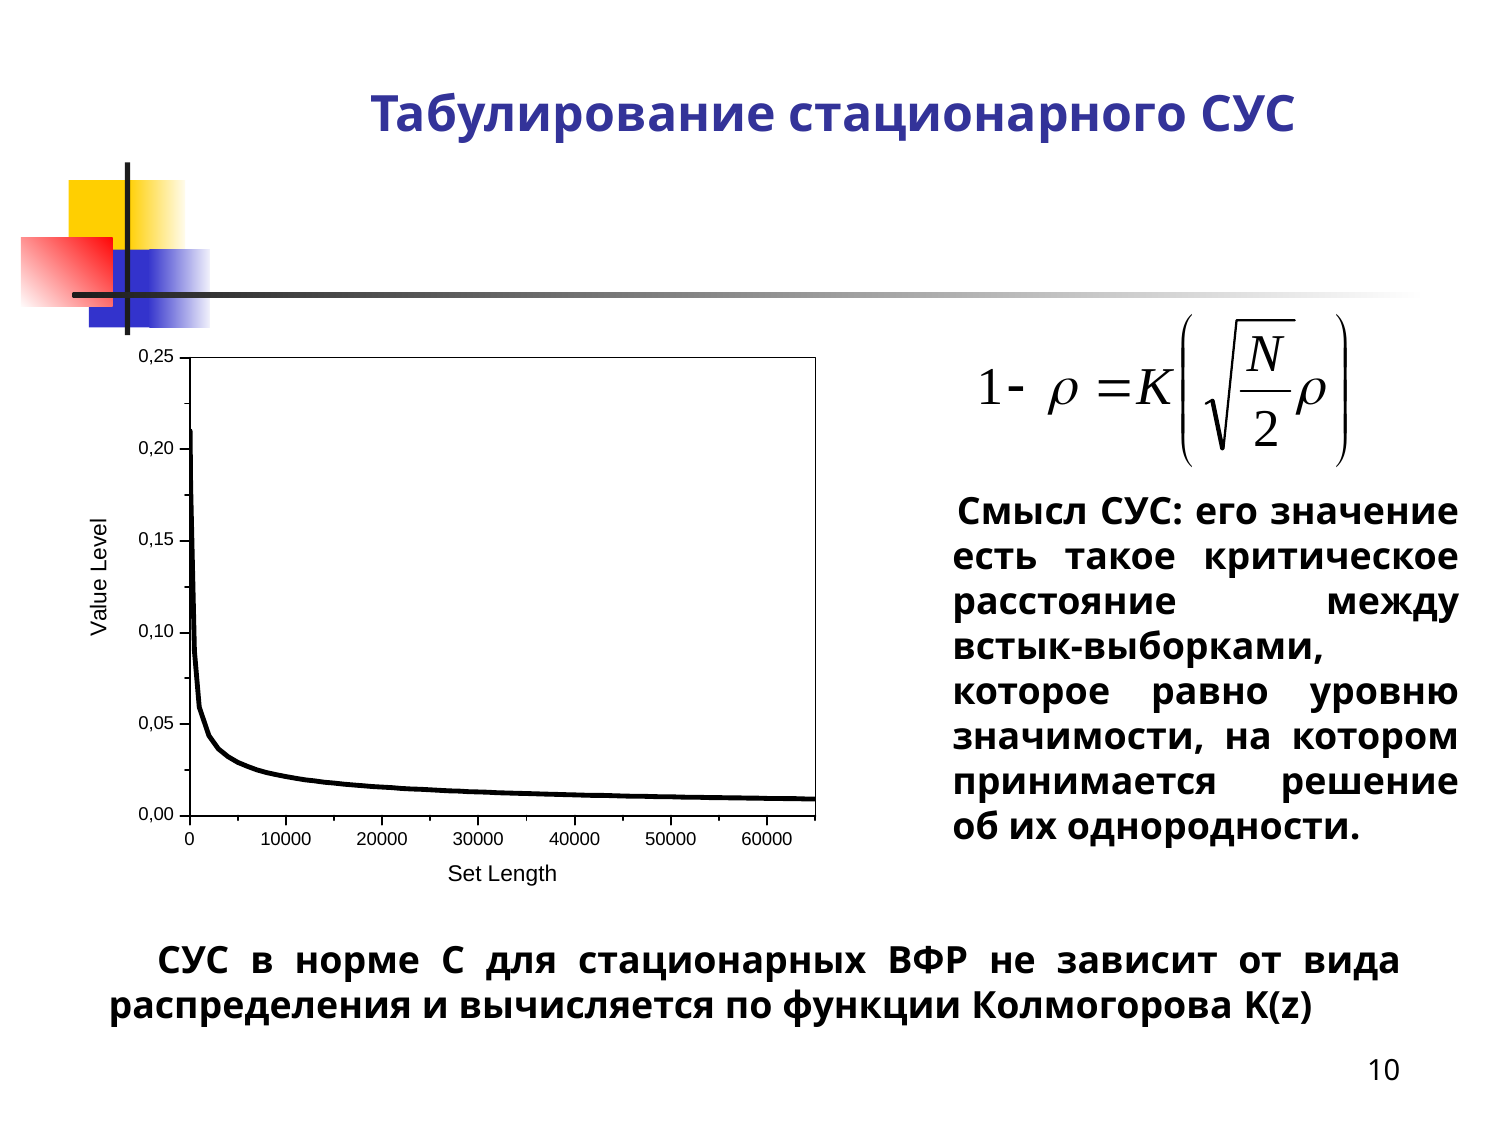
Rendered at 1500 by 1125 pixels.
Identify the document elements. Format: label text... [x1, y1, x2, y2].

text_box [37, 297, 863, 935]
slide_number 10 [1352, 1024, 1467, 1099]
text_box СУС в норме С для стационарных ВФР не зависит от вида распределения и вычисляется по функции Колмогорова K(z) [37, 928, 1417, 1059]
text_box Смысл СУС: его значение есть такое критическое расстояние между встык-выборками, которое равно уровню значимости, на котором принимается решение об их однородности. [881, 479, 1475, 858]
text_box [974, 302, 1374, 480]
text_box Табулирование стационарного СУС [194, 20, 1473, 149]
